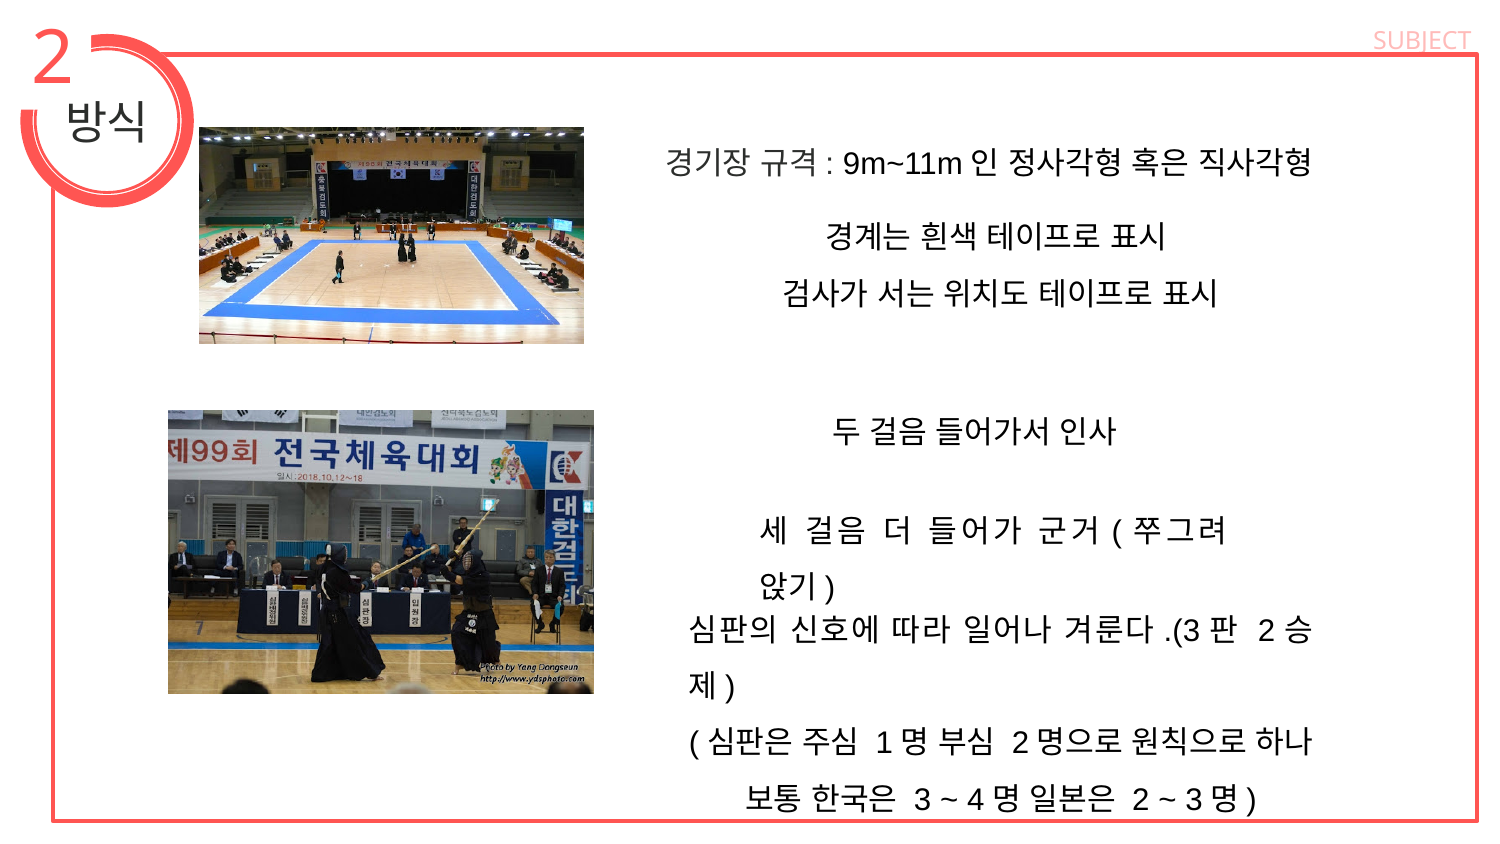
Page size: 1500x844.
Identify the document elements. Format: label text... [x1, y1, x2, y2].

text_box 방식 [50, 86, 164, 157]
picture [168, 409, 594, 694]
text_box 경기장 규격: 9m~11m인 정사각형 혹은 직사각형 [650, 136, 1337, 189]
text_box 심판의 신호에 따라 일어나 겨룬다.(3판 2승제) (심판은 주심 1명 부심 2명으로 원칙으로 하나 보통 한국은 3 ~ 4명 일본은 2 ~ 3명) [674, 584, 1328, 768]
text_box 세 걸음 더 들어가 군거(쭈그려 앉기) [745, 485, 1243, 557]
text_box 경계는 흰색 테이프로 표시 검사가 서는 위치도 테이프로 표시 [614, 191, 1388, 319]
text_box 두 걸음 들어가서 인사 [817, 386, 1133, 458]
picture [199, 126, 584, 344]
text_box SUBJECT [1358, 17, 1487, 62]
text_box 2 [16, 1, 90, 107]
